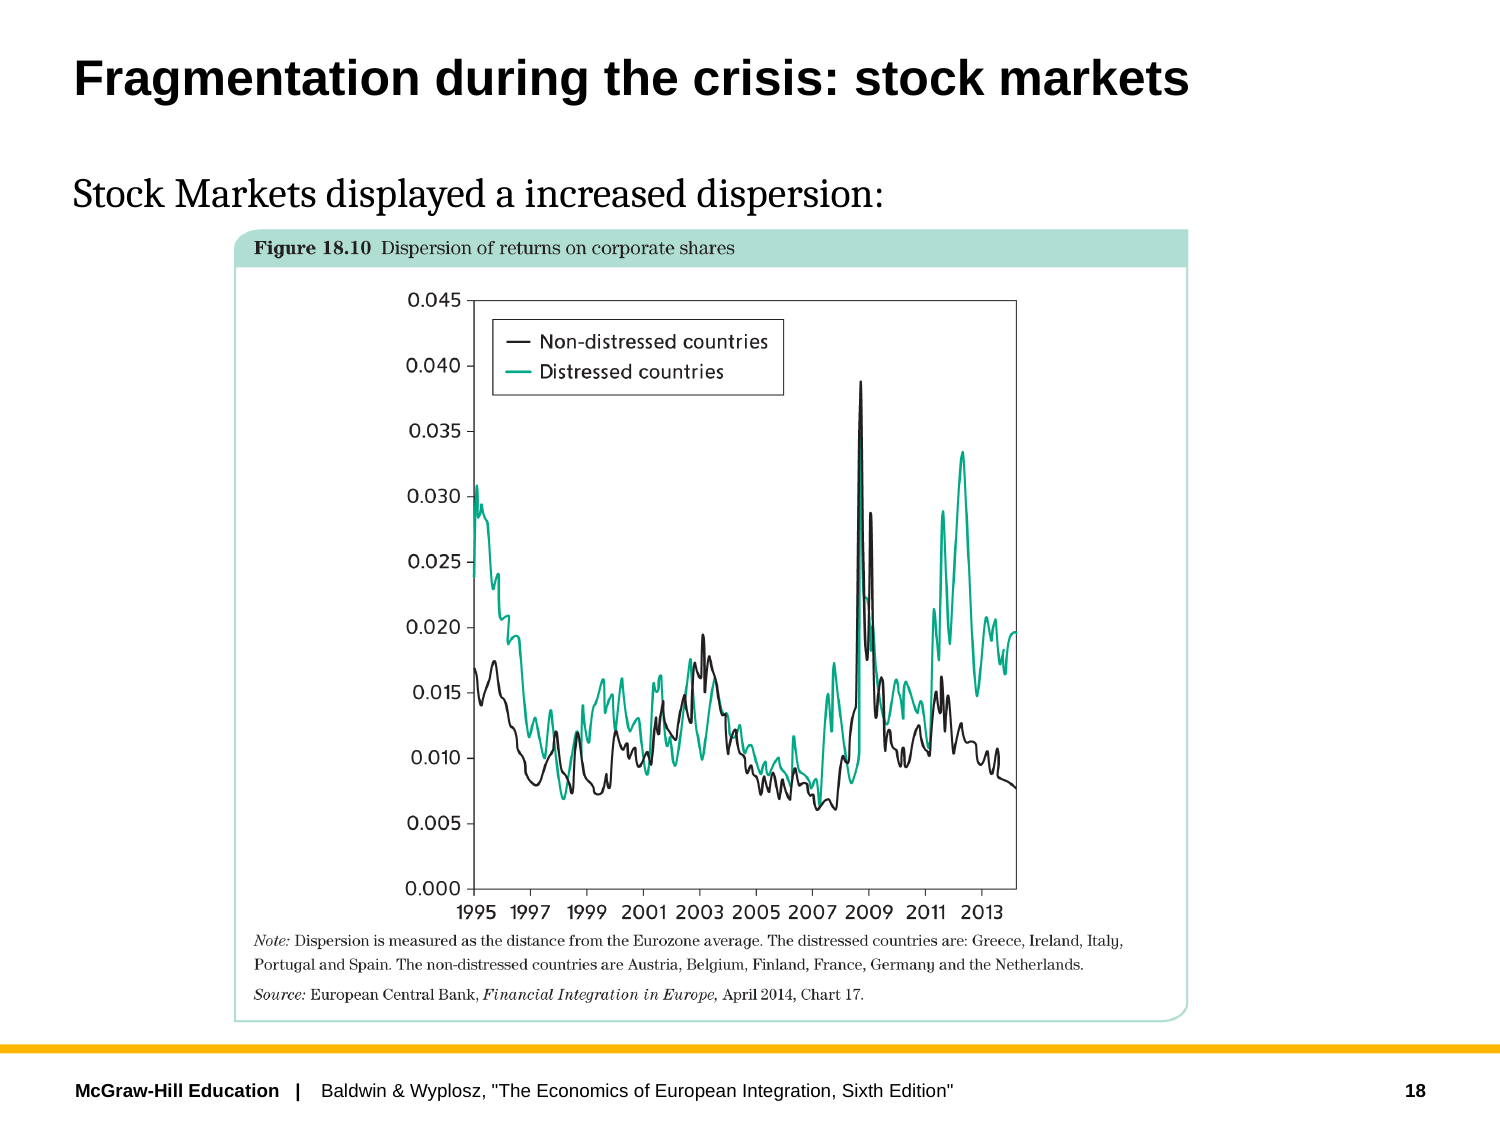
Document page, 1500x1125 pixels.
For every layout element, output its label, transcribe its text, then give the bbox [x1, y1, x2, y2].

list Stock Markets displayed a increased dispersion: [58, 157, 1178, 250]
footer Baldwin & Wyplosz, "The Economics of European Integration, Sixth Edition" [306, 1071, 1207, 1109]
slide_number 18 [1283, 1071, 1442, 1109]
picture [231, 226, 1191, 1025]
title Fragmentation during the crisis: stock markets [58, 45, 1364, 180]
